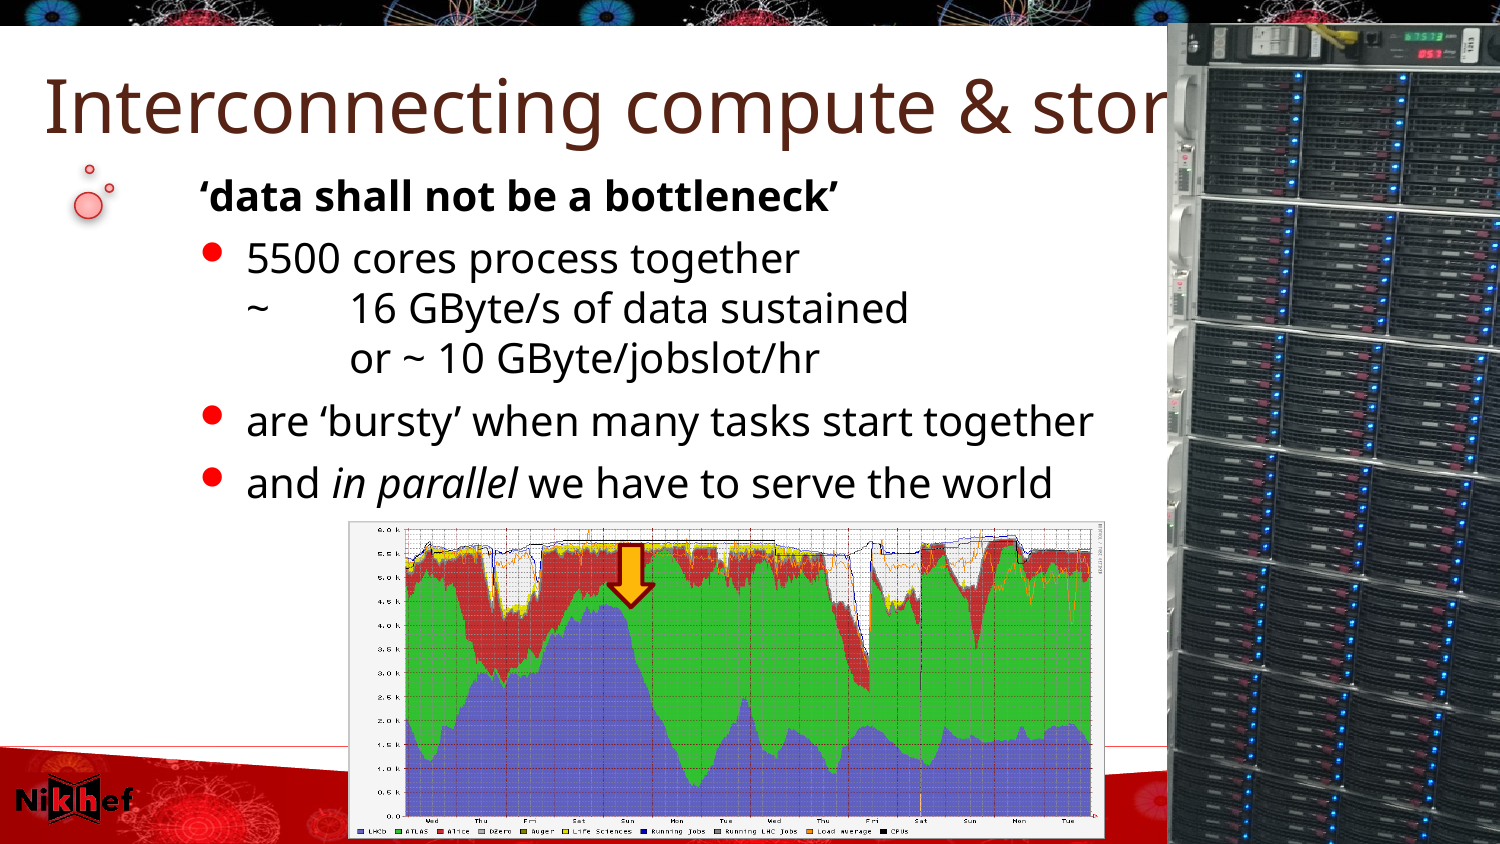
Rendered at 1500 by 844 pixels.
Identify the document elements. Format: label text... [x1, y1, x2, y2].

picture [16, 773, 133, 825]
list ‘data shall not be a bottleneck’ 5500 cores process together ~ 16 GByte/s of data sustained or ~ 10 GByte/jobslot/hr are ‘bursty’ when many tasks start together and in parallel we have to serve the world [171, 175, 1152, 713]
picture [0, 0, 1500, 844]
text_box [348, 521, 1105, 839]
title Interconnecting compute & storage [29, 33, 1160, 175]
